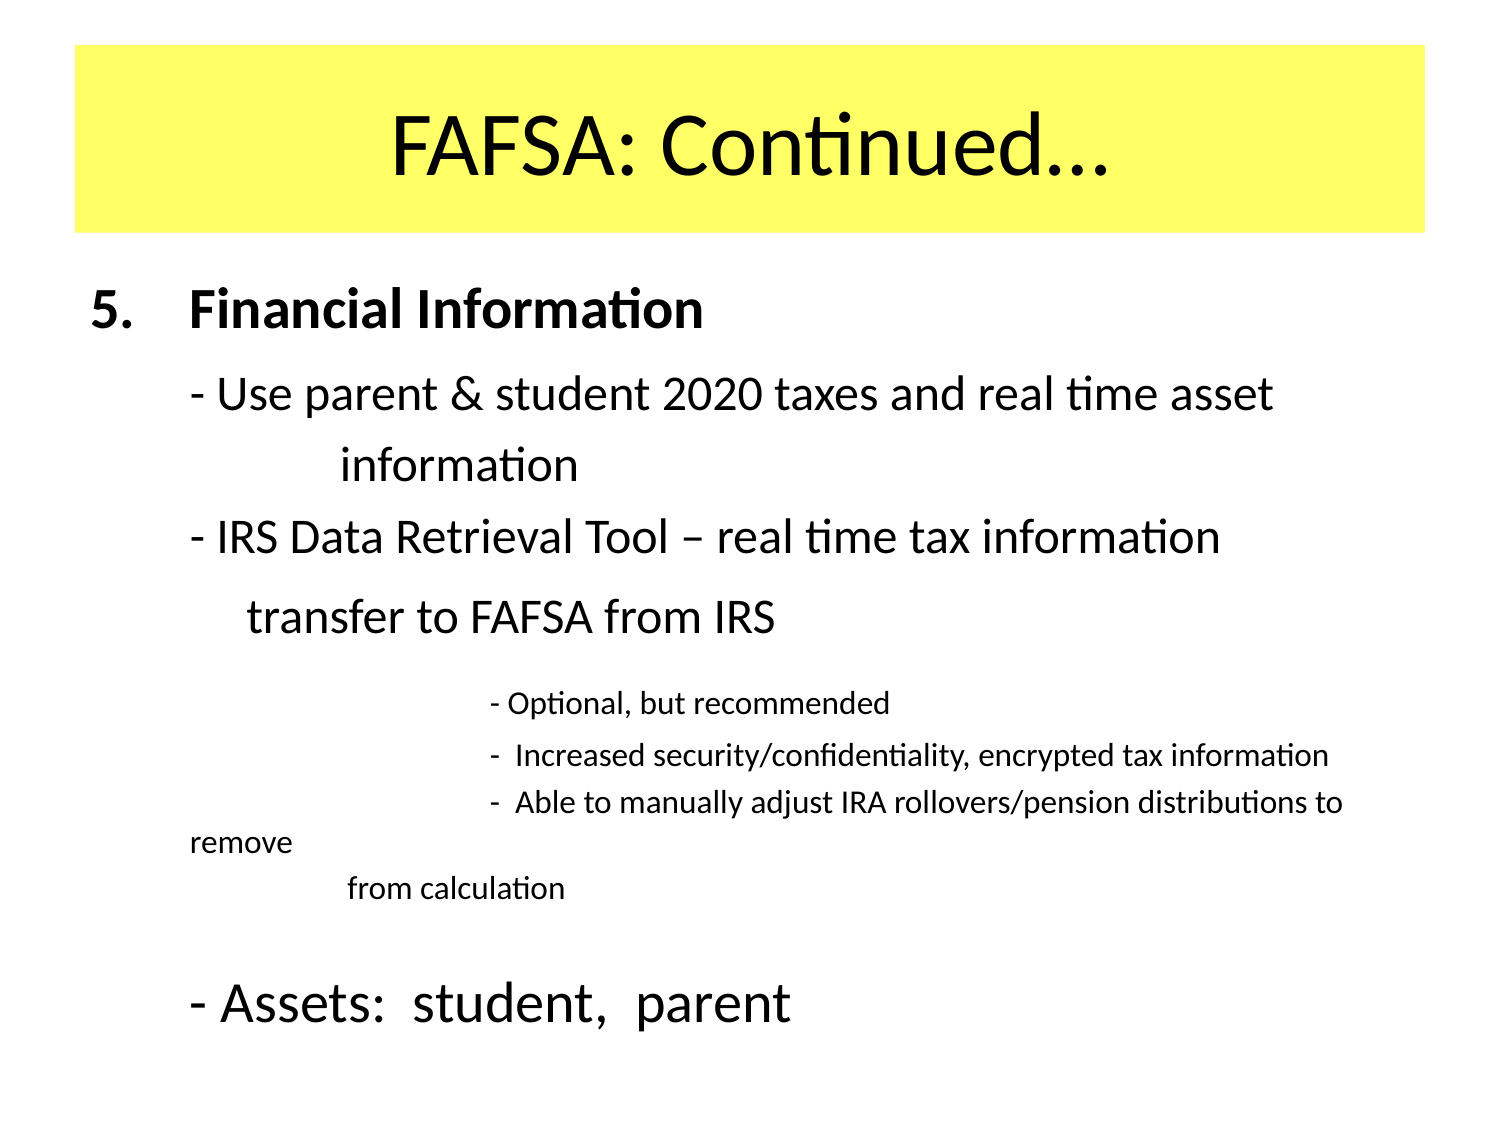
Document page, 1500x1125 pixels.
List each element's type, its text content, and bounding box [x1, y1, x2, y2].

list Financial Information - Use parent & student 2020 taxes and real time asset information - IRS Data Retrieval Tool – real time tax information transfer to FAFSA from IRS - Optional, but recommended - Increased security/confidentiality, encrypted tax information - Able to manually adjust IRA rollovers/pension distributions to remove from calculation - Assets: student, parent [75, 262, 1425, 1005]
title FAFSA: Continued… [75, 45, 1425, 233]
